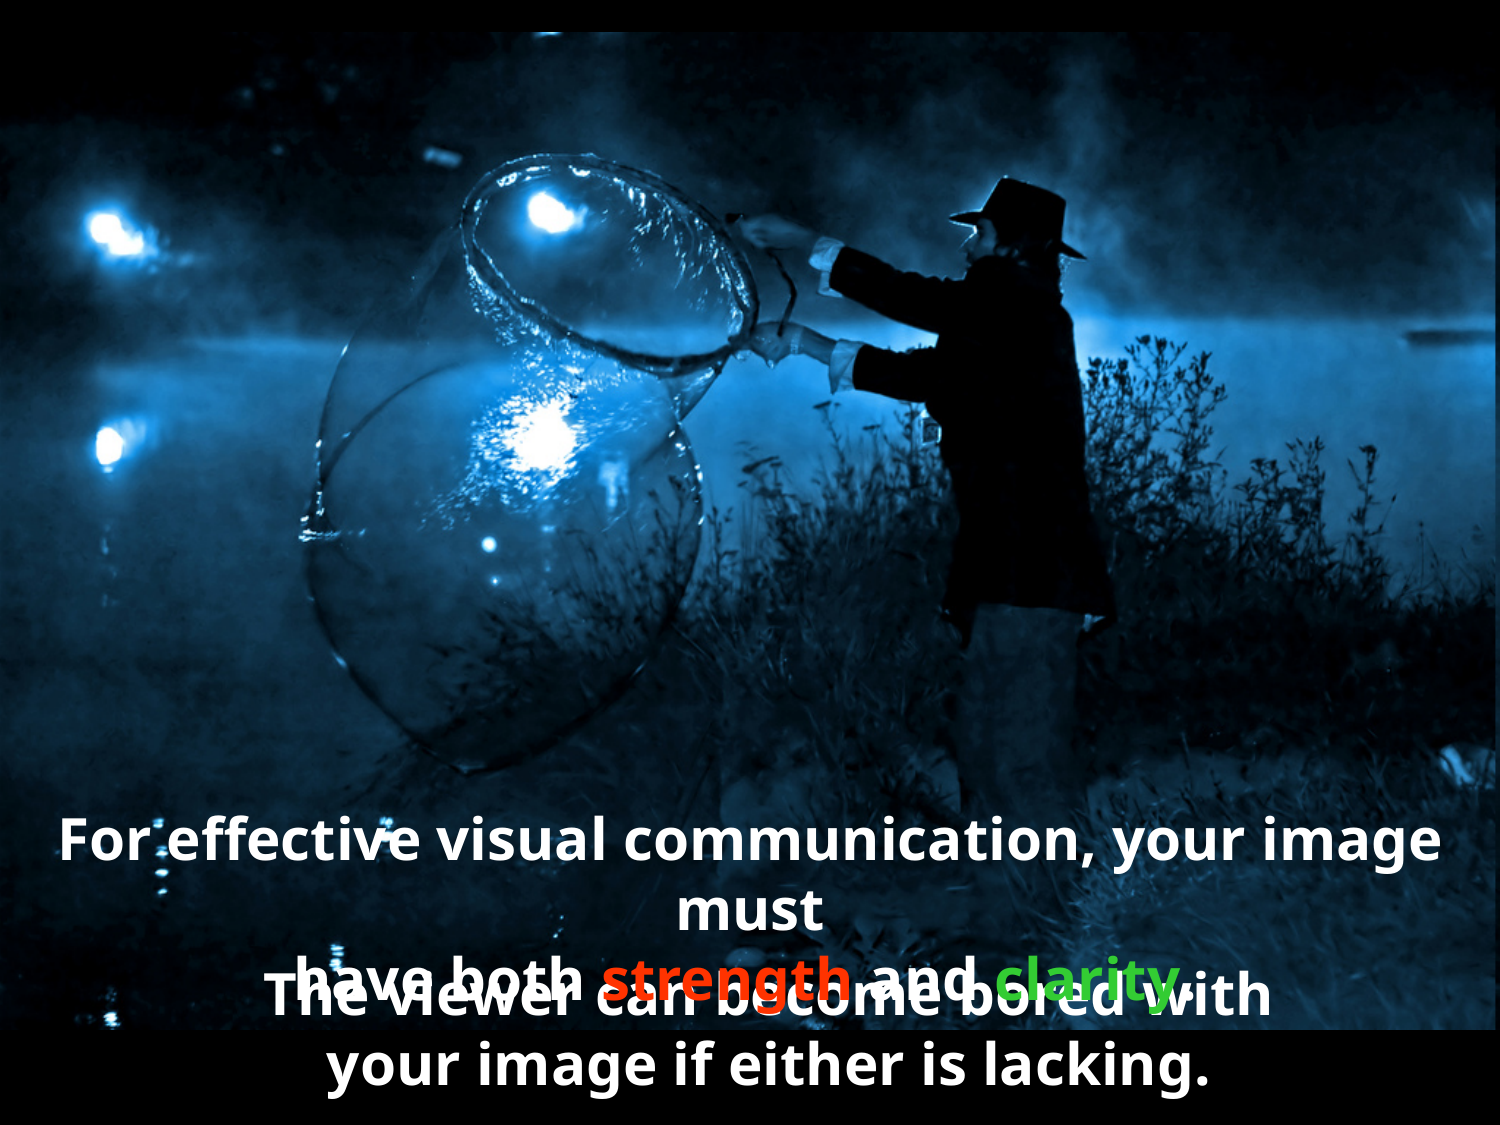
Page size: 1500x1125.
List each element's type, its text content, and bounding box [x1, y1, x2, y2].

picture [0, 31, 1500, 1030]
text_box The viewer can become bored with your image if either is lacking. [187, 1037, 1350, 1105]
